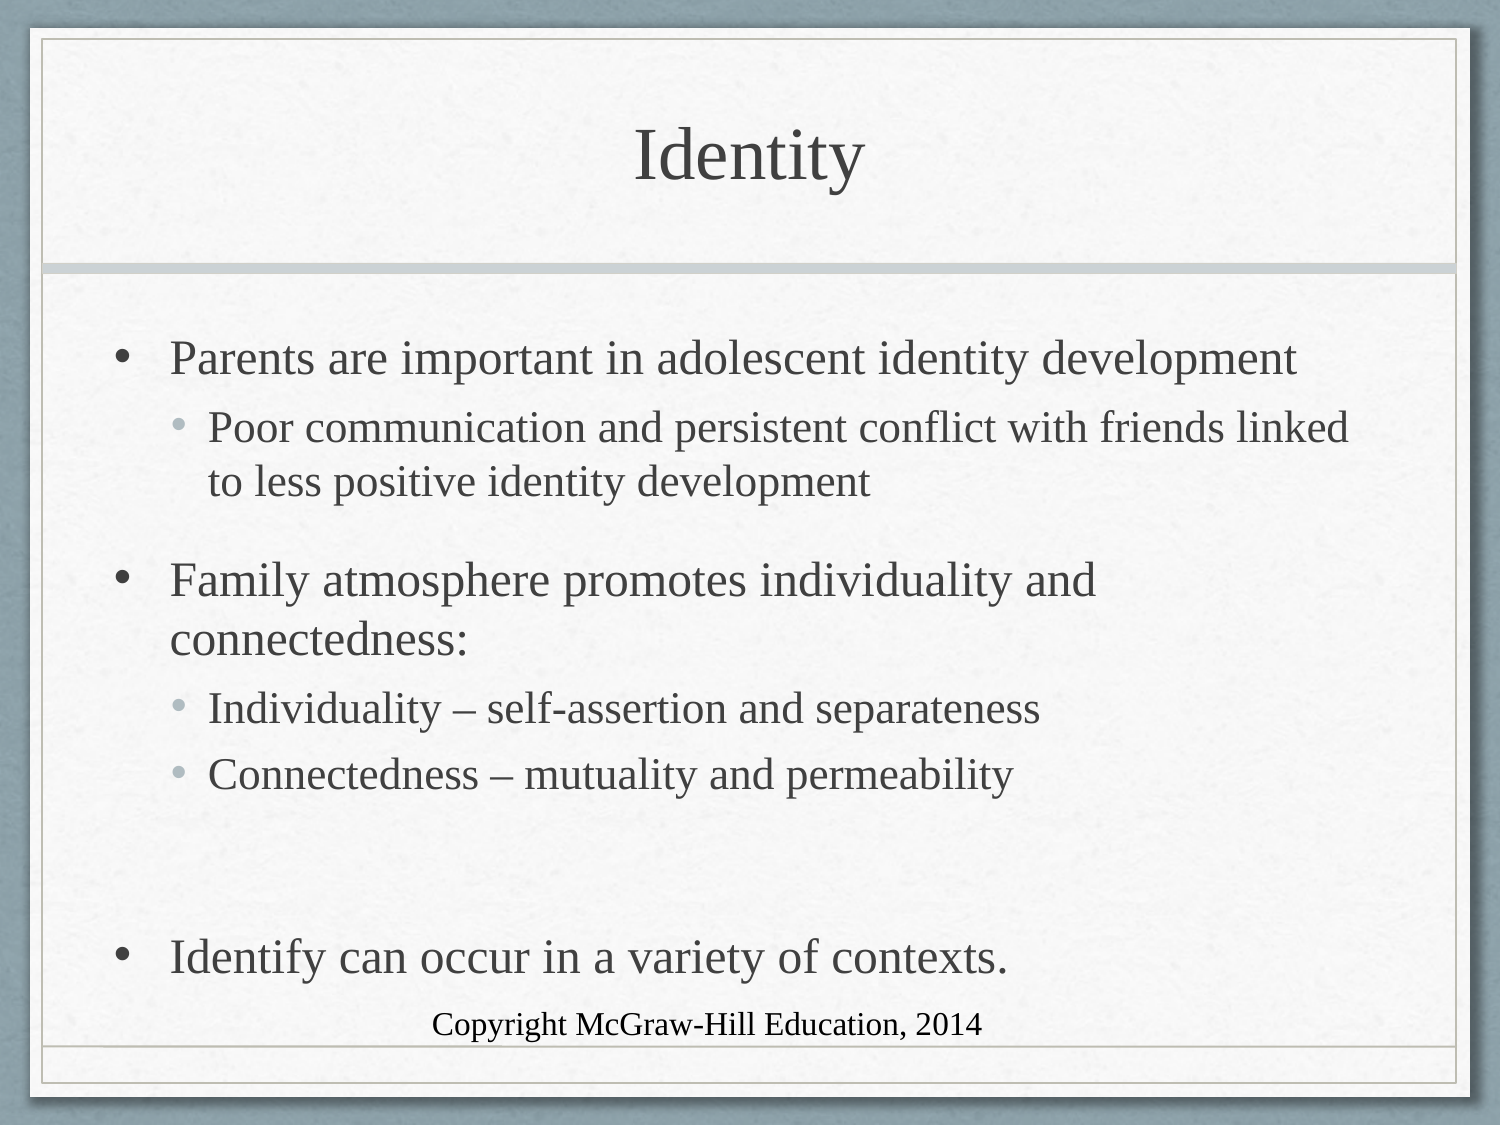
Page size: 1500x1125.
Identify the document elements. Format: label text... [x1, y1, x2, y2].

text_box Copyright McGraw-Hill Education, 2014 [274, 994, 1141, 1050]
list Parents are important in adolescent identity development Poor communication and persistent conflict with friends linked to less positive identity development Family atmosphere promotes individuality and connectedness: Individuality – self-assertion and separateness Connectedness – mutuality and permeability Identify can occur in a variety of contexts. [98, 317, 1392, 995]
title Identity [147, 40, 1353, 260]
picture [30, 28, 1470, 1097]
